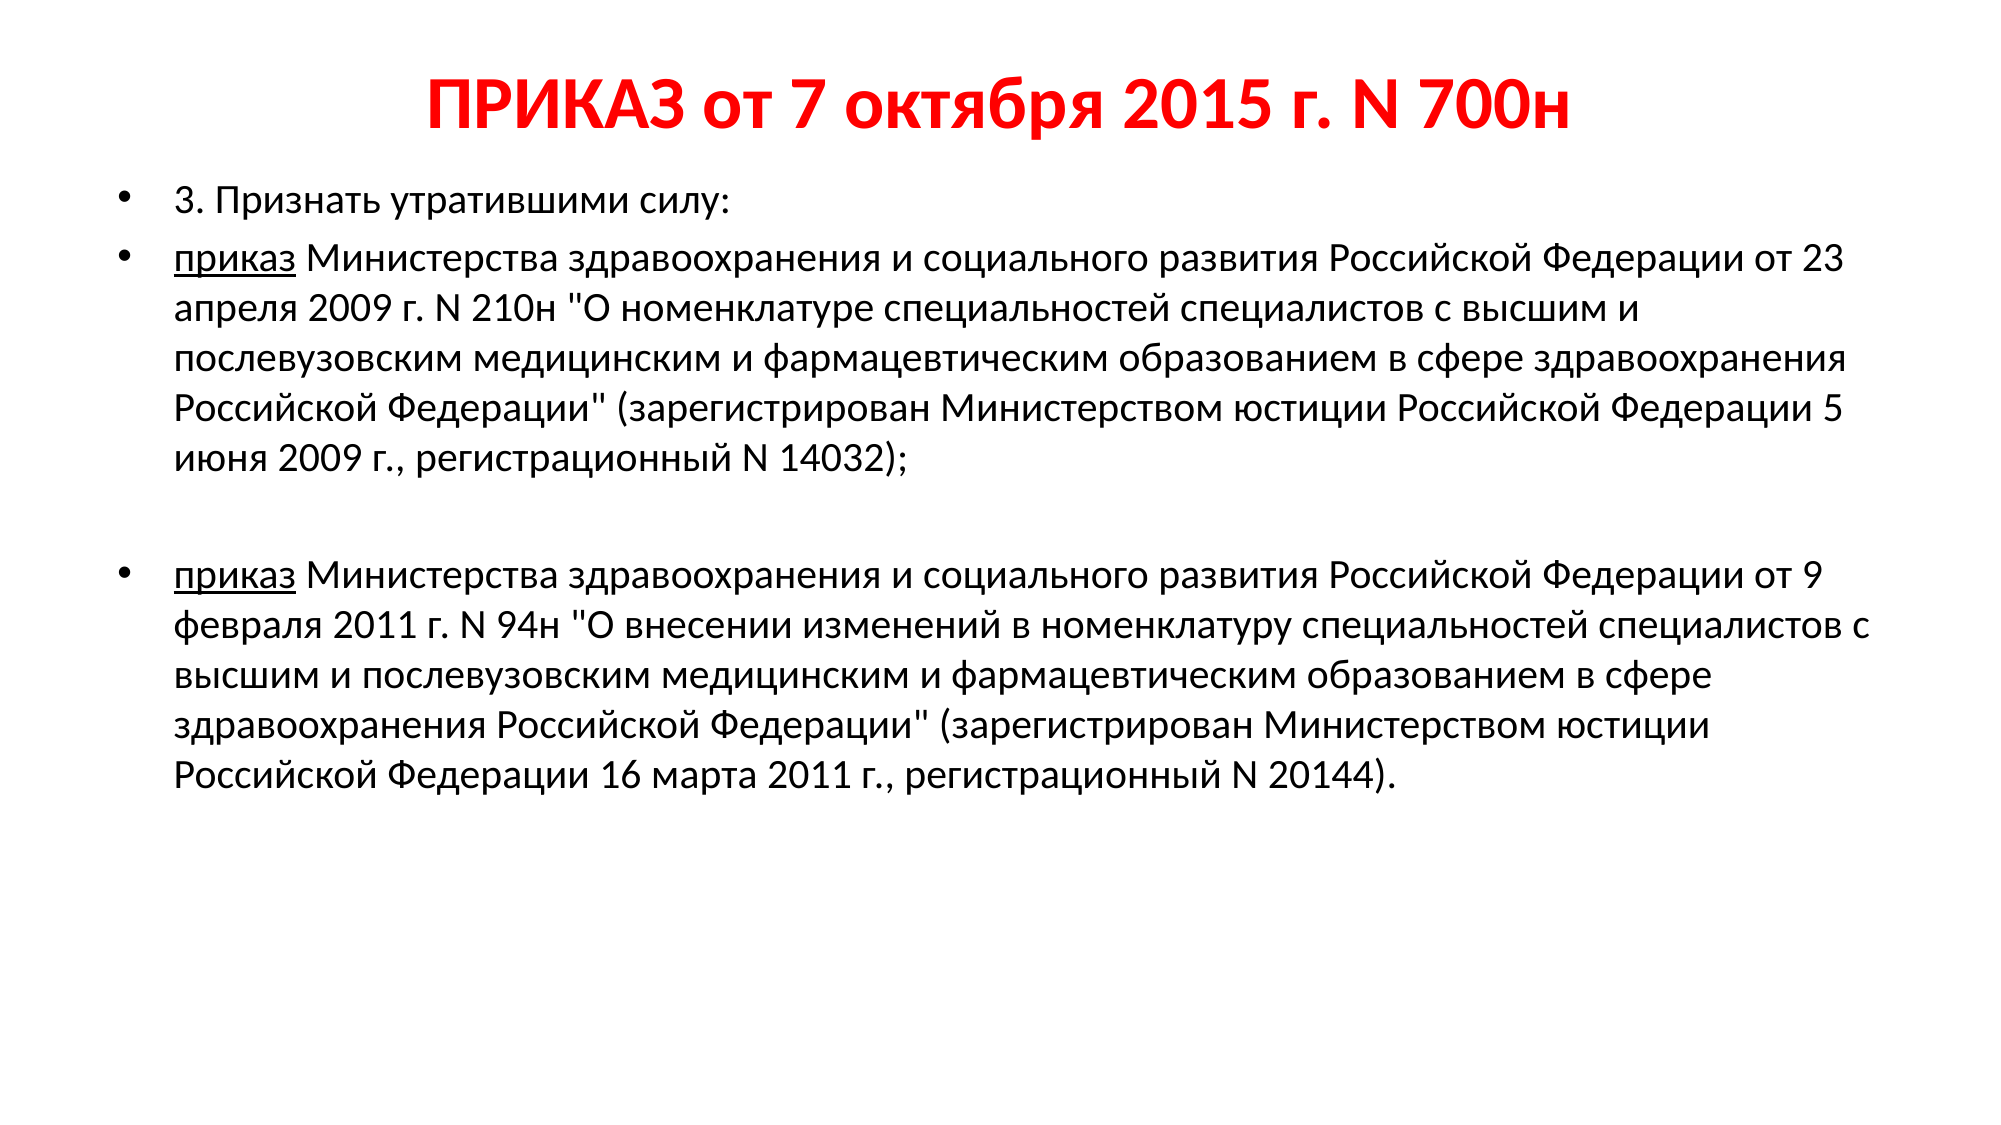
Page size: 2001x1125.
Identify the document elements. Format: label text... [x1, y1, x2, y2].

title ПРИКАЗ от 7 октября 2015 г. N 700н [324, 45, 1675, 153]
list 3. Признать утратившими силу: приказ Министерства здравоохранения и социального развития Российской Федерации от 23 апреля 2009 г. N 210н "О номенклатуре специальностей специалистов с высшим и послевузовским медицинским и фармацевтическим образованием в сфере здравоохранения Российской Федерации" (зарегистрирован Министерством юстиции Российской Федерации 5 июня 2009 г., регистрационный N 14032); приказ Министерства здравоохранения и социального развития Российской Федерации от 9 февраля 2011 г. N 94н "О внесении изменений в номенклатуру специальностей специалистов с высшим и послевузовским медицинским и фармацевтическим образованием в сфере здравоохранения Российской Федерации" (зарегистрирован Министерством юстиции Российской Федерации 16 марта 2011 г., регистрационный N 20144). [102, 164, 1934, 1035]
